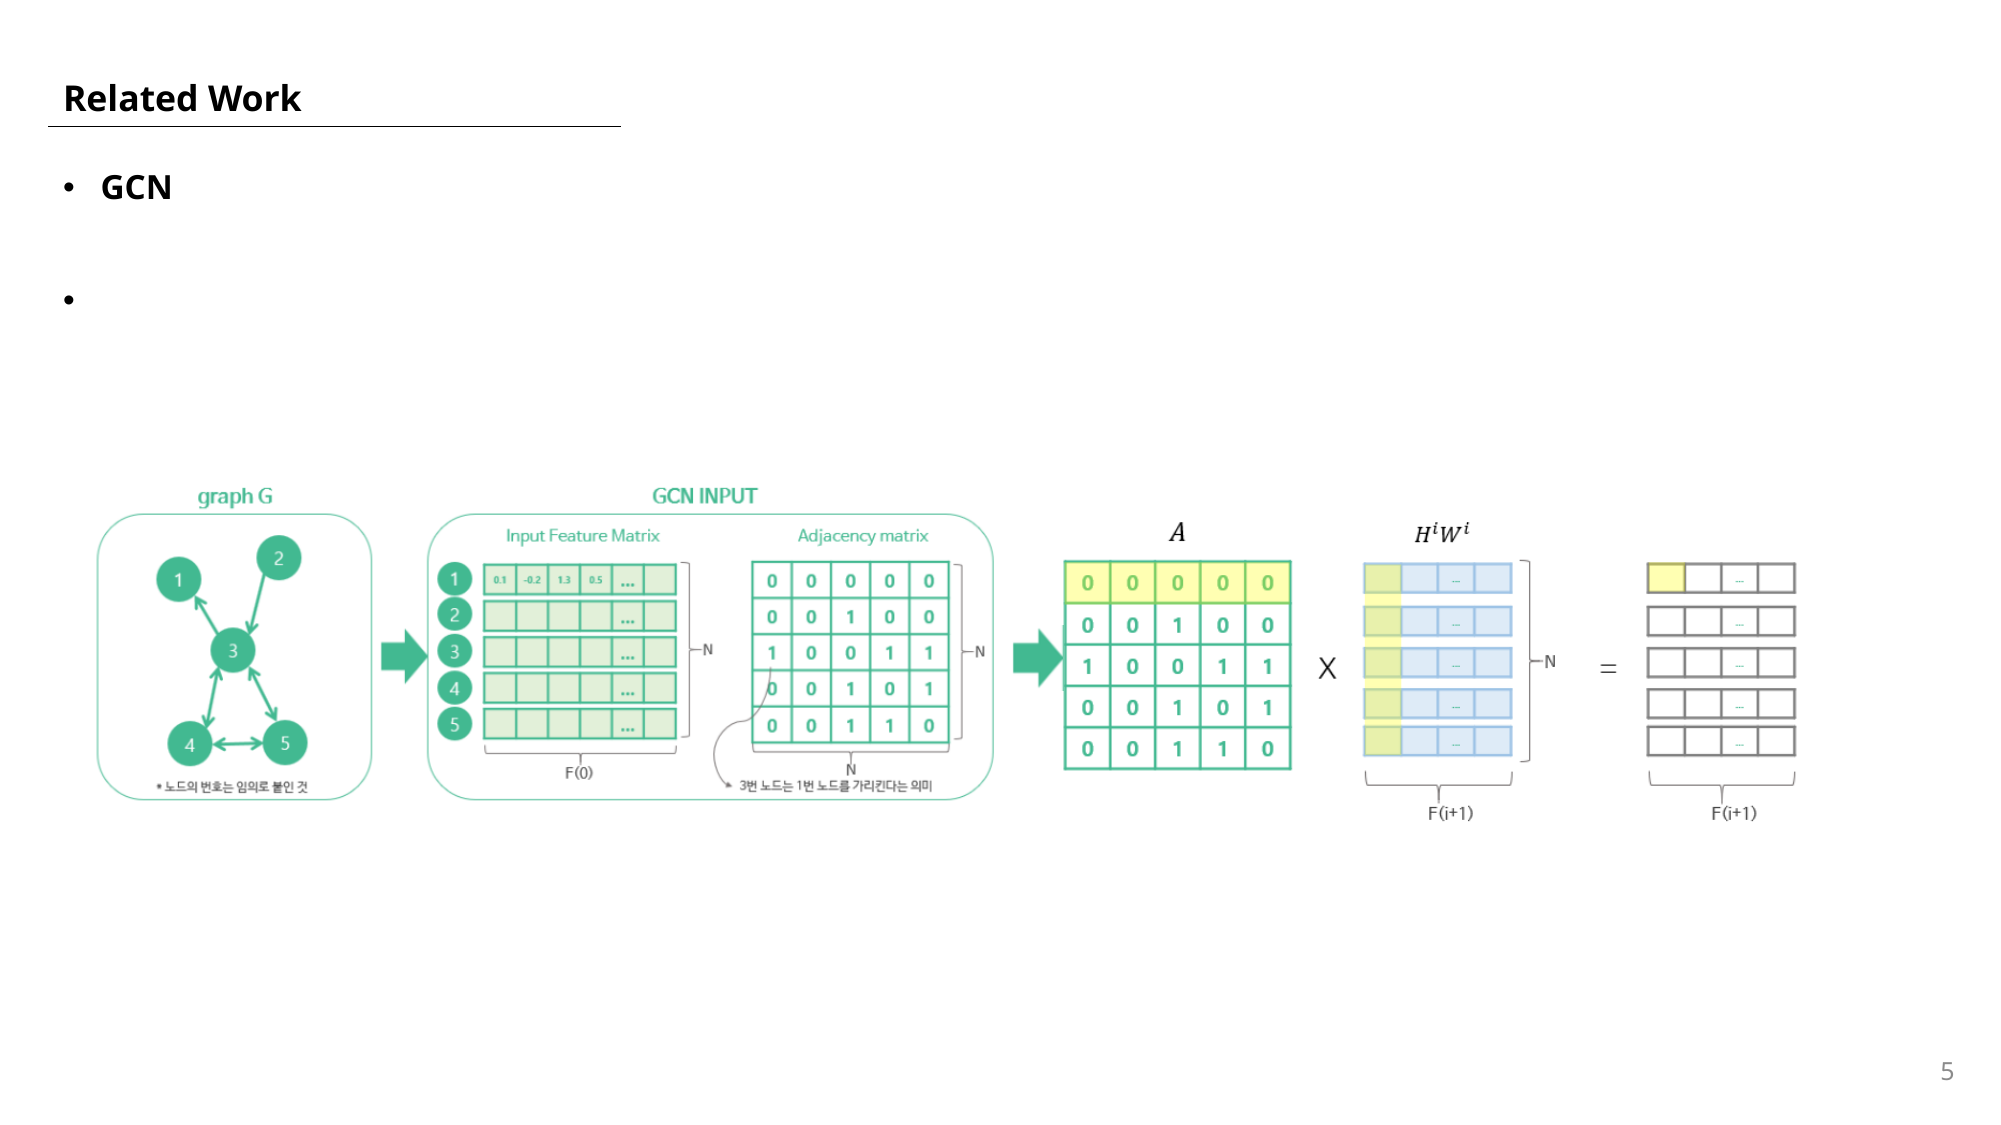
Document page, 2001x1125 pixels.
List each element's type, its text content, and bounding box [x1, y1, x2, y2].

picture [1010, 514, 1820, 840]
title Related Work [48, 72, 978, 127]
slide_number 5 [1519, 1042, 1970, 1103]
picture [88, 475, 1009, 810]
